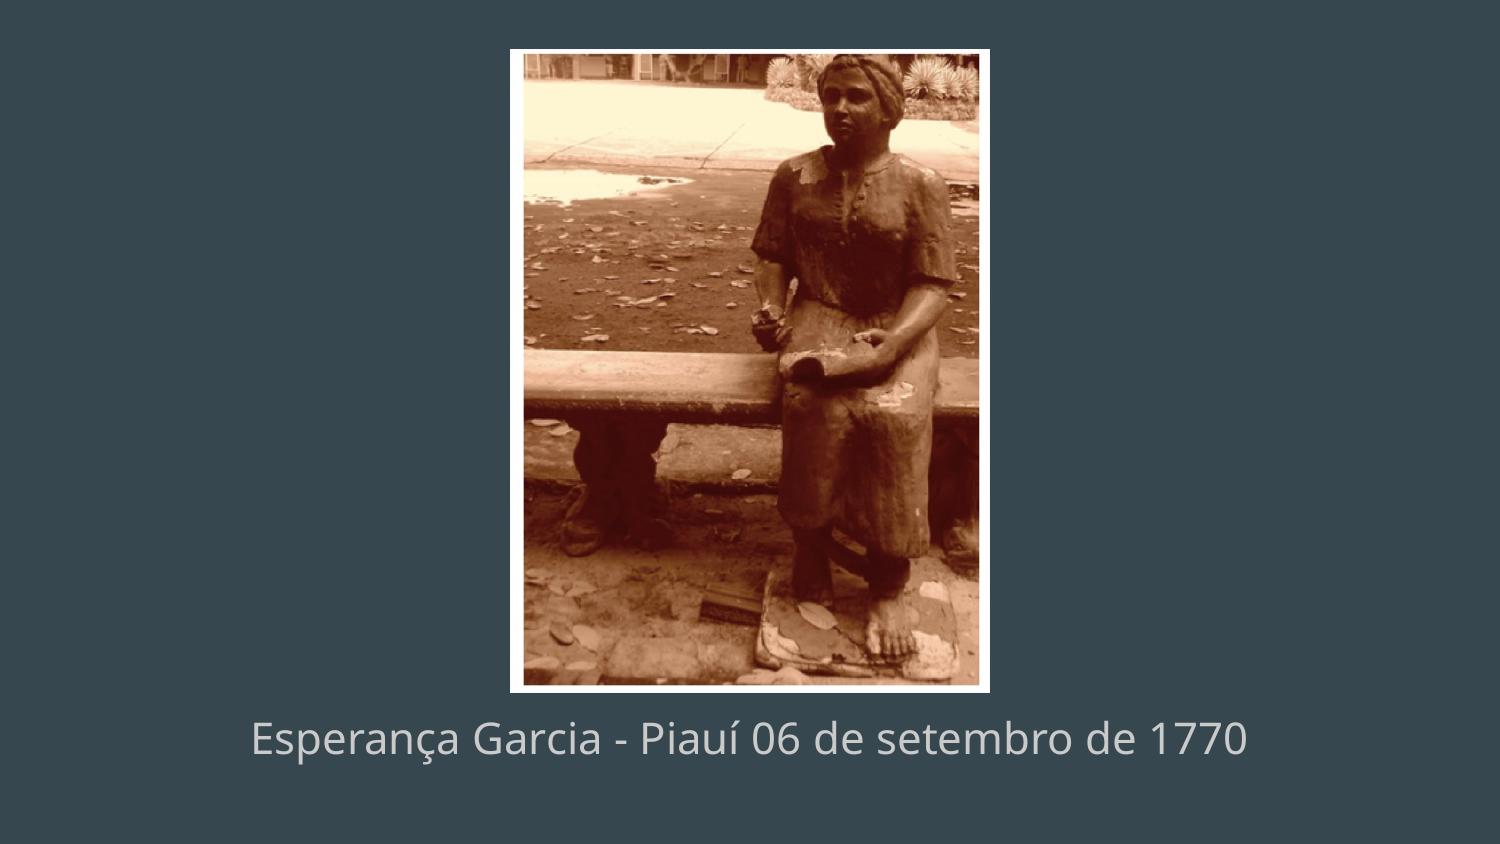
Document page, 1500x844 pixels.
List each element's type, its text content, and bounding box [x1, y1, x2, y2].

picture [510, 49, 990, 693]
subtitle Esperança Garcia - Piauí 06 de setembro de 1770 [110, 692, 1390, 823]
